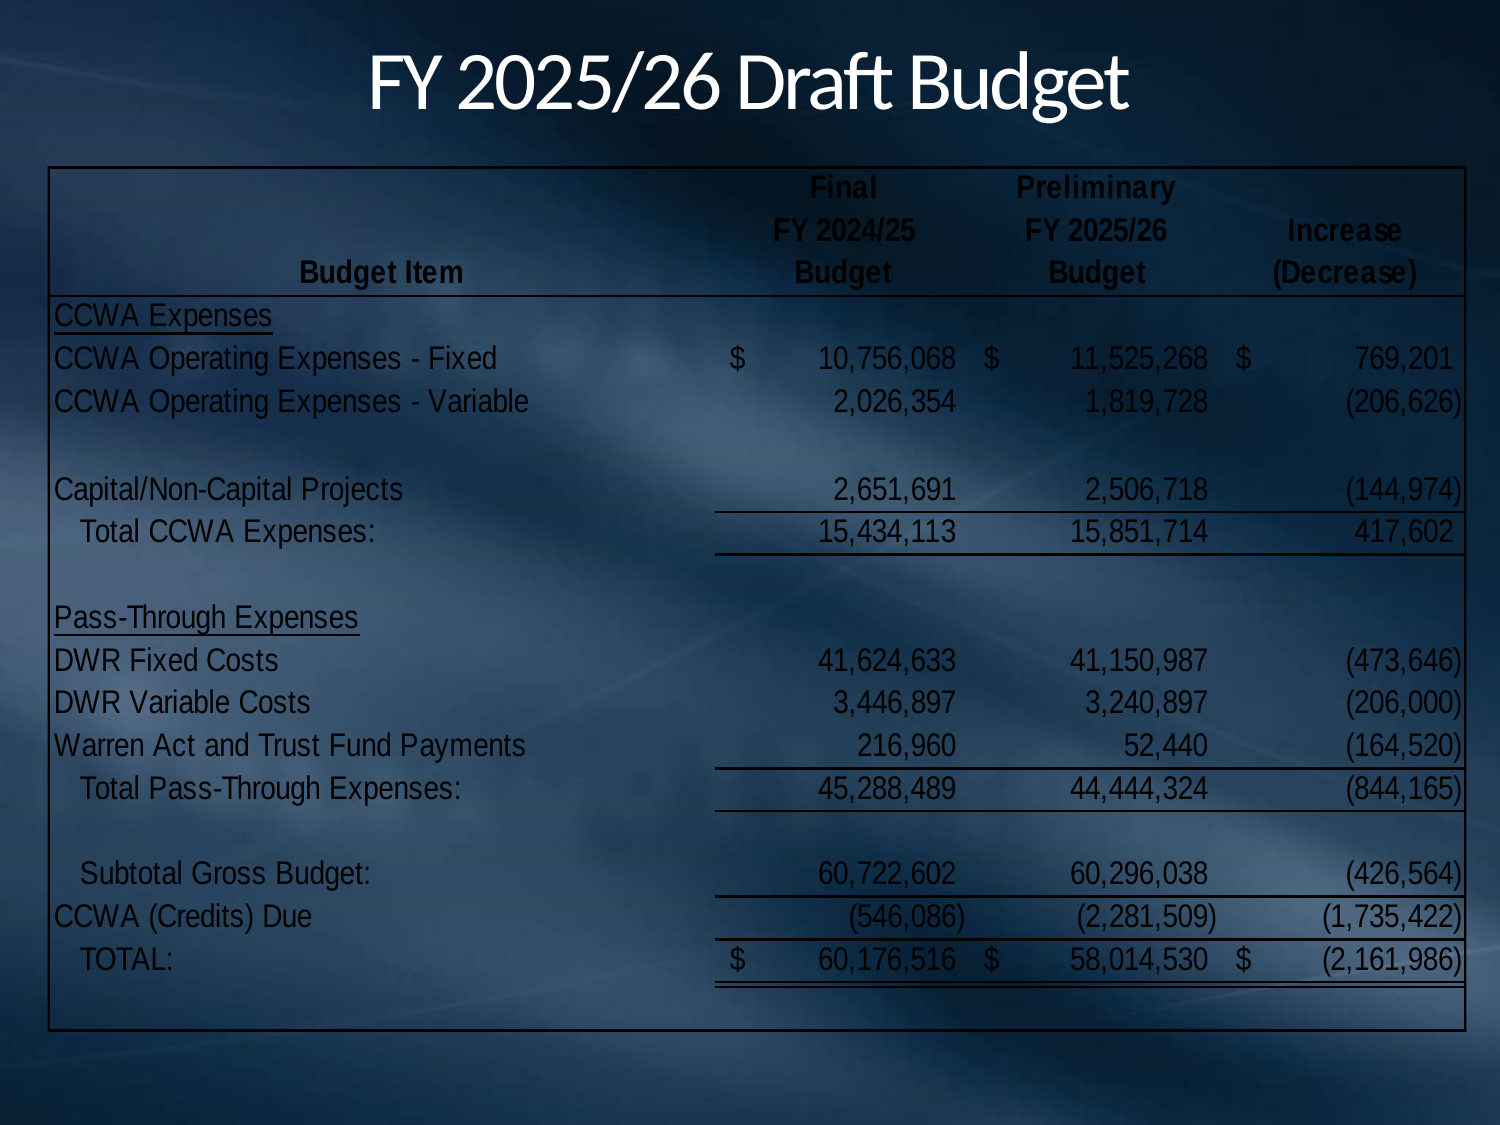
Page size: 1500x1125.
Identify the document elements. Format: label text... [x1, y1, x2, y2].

title FY 2025/26 Draft Budget [62, 37, 1438, 129]
picture [0, 0, 1500, 1125]
